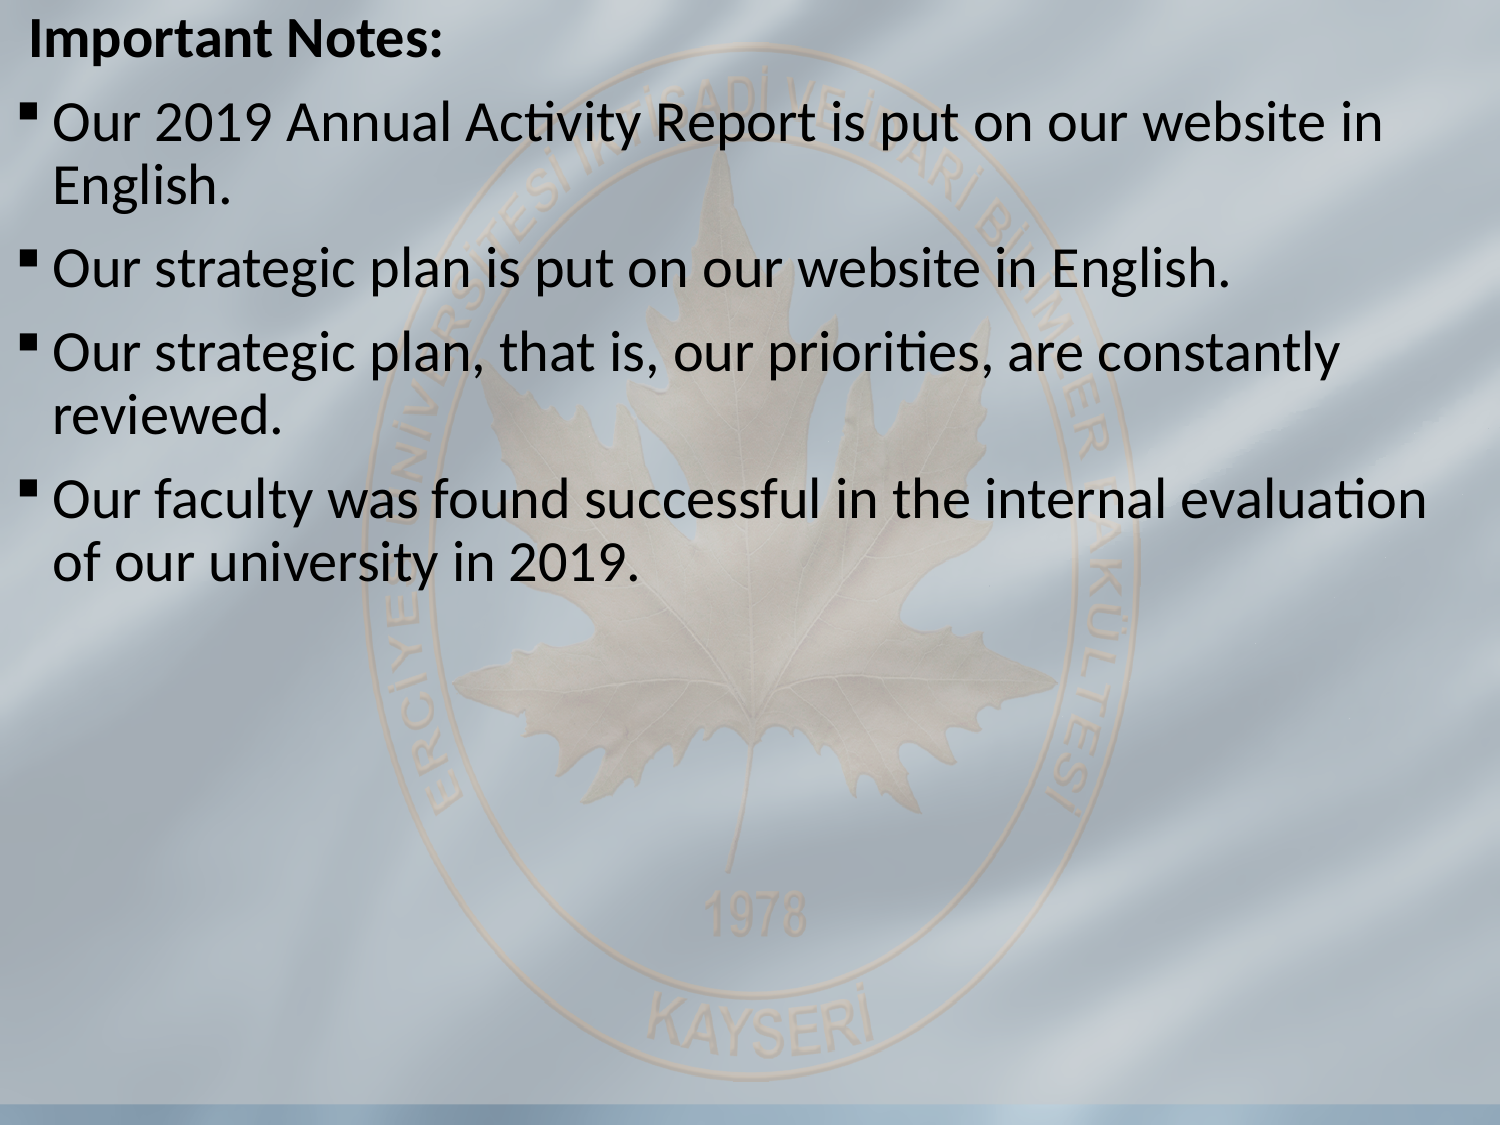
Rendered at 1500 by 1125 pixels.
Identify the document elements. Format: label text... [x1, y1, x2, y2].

list Important Notes: Our 2019 Annual Activity Report is put on our website in English. Our strategic plan is put on our website in English. Our strategic plan, that is, our priorities, are constantly reviewed. Our faculty was found successful in the internal evaluation of our university in 2019. [0, 0, 1500, 1105]
